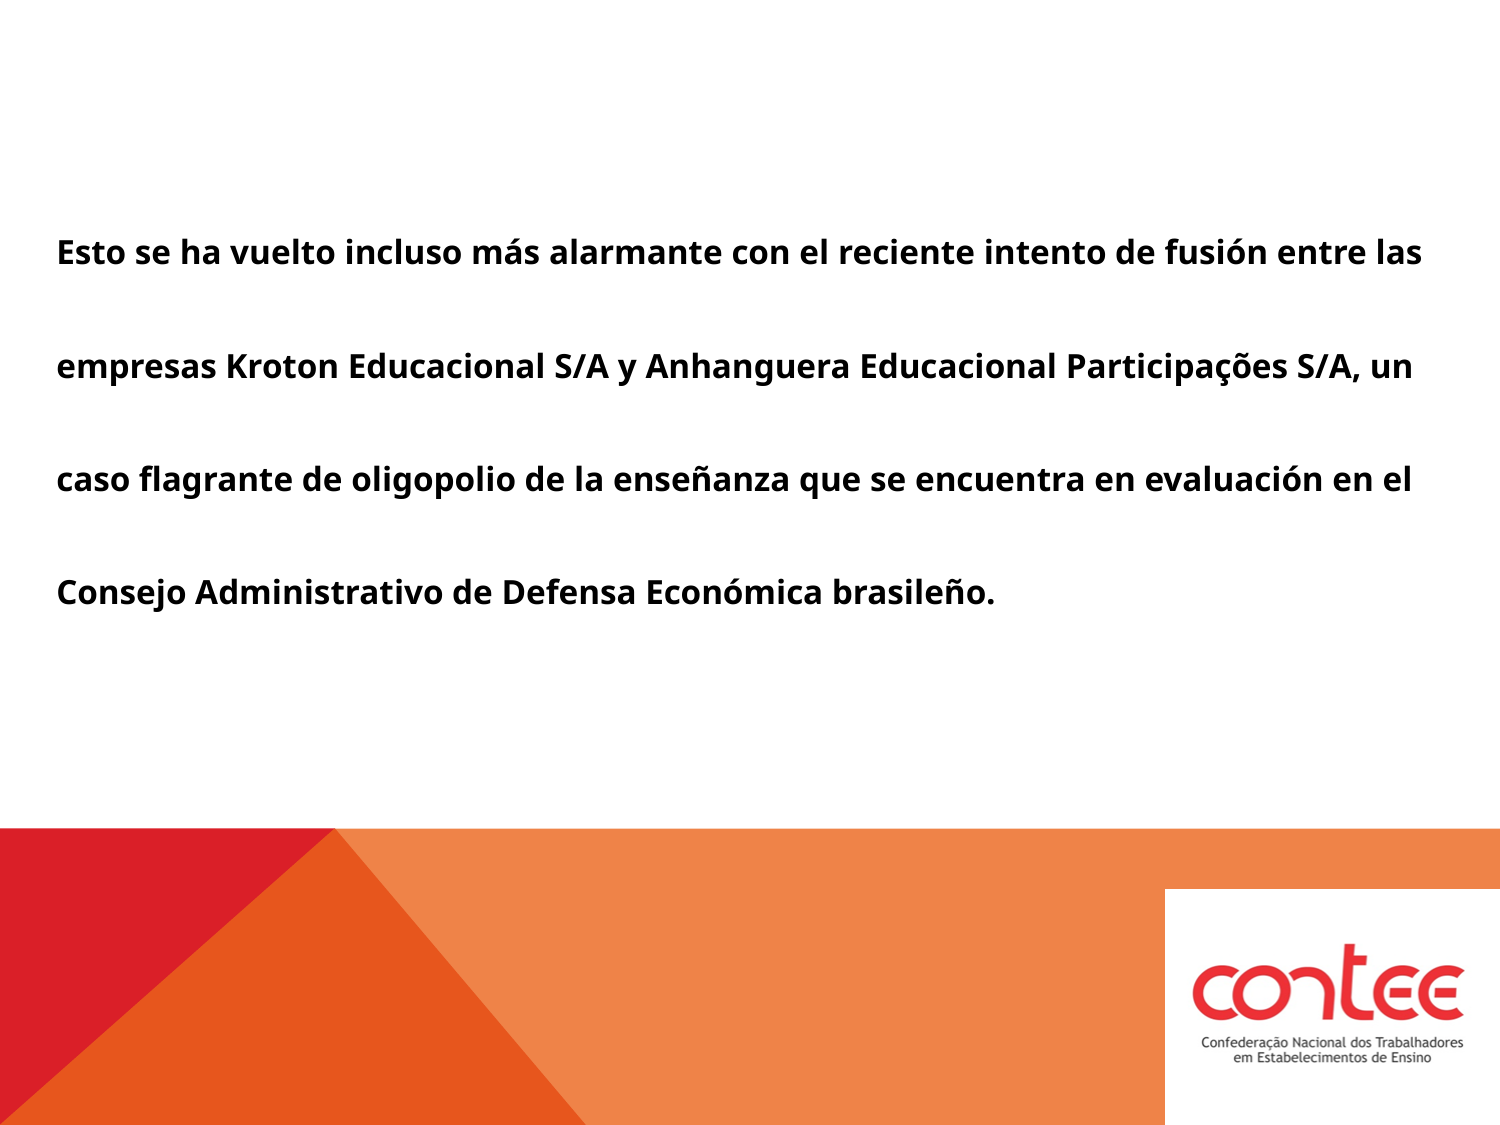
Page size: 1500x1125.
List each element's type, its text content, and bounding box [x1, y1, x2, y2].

list Esto se ha vuelto incluso más alarmante con el reciente intento de fusión entre las empresas Kroton Educacional S/A y Anhanguera Educacional Participações S/A, un caso flagrante de oligopolio de la enseñanza que se encuentra en evaluación en el Consejo Administrativo de Defensa Económica brasileño. [41, 54, 1483, 811]
picture [1165, 888, 1500, 1125]
